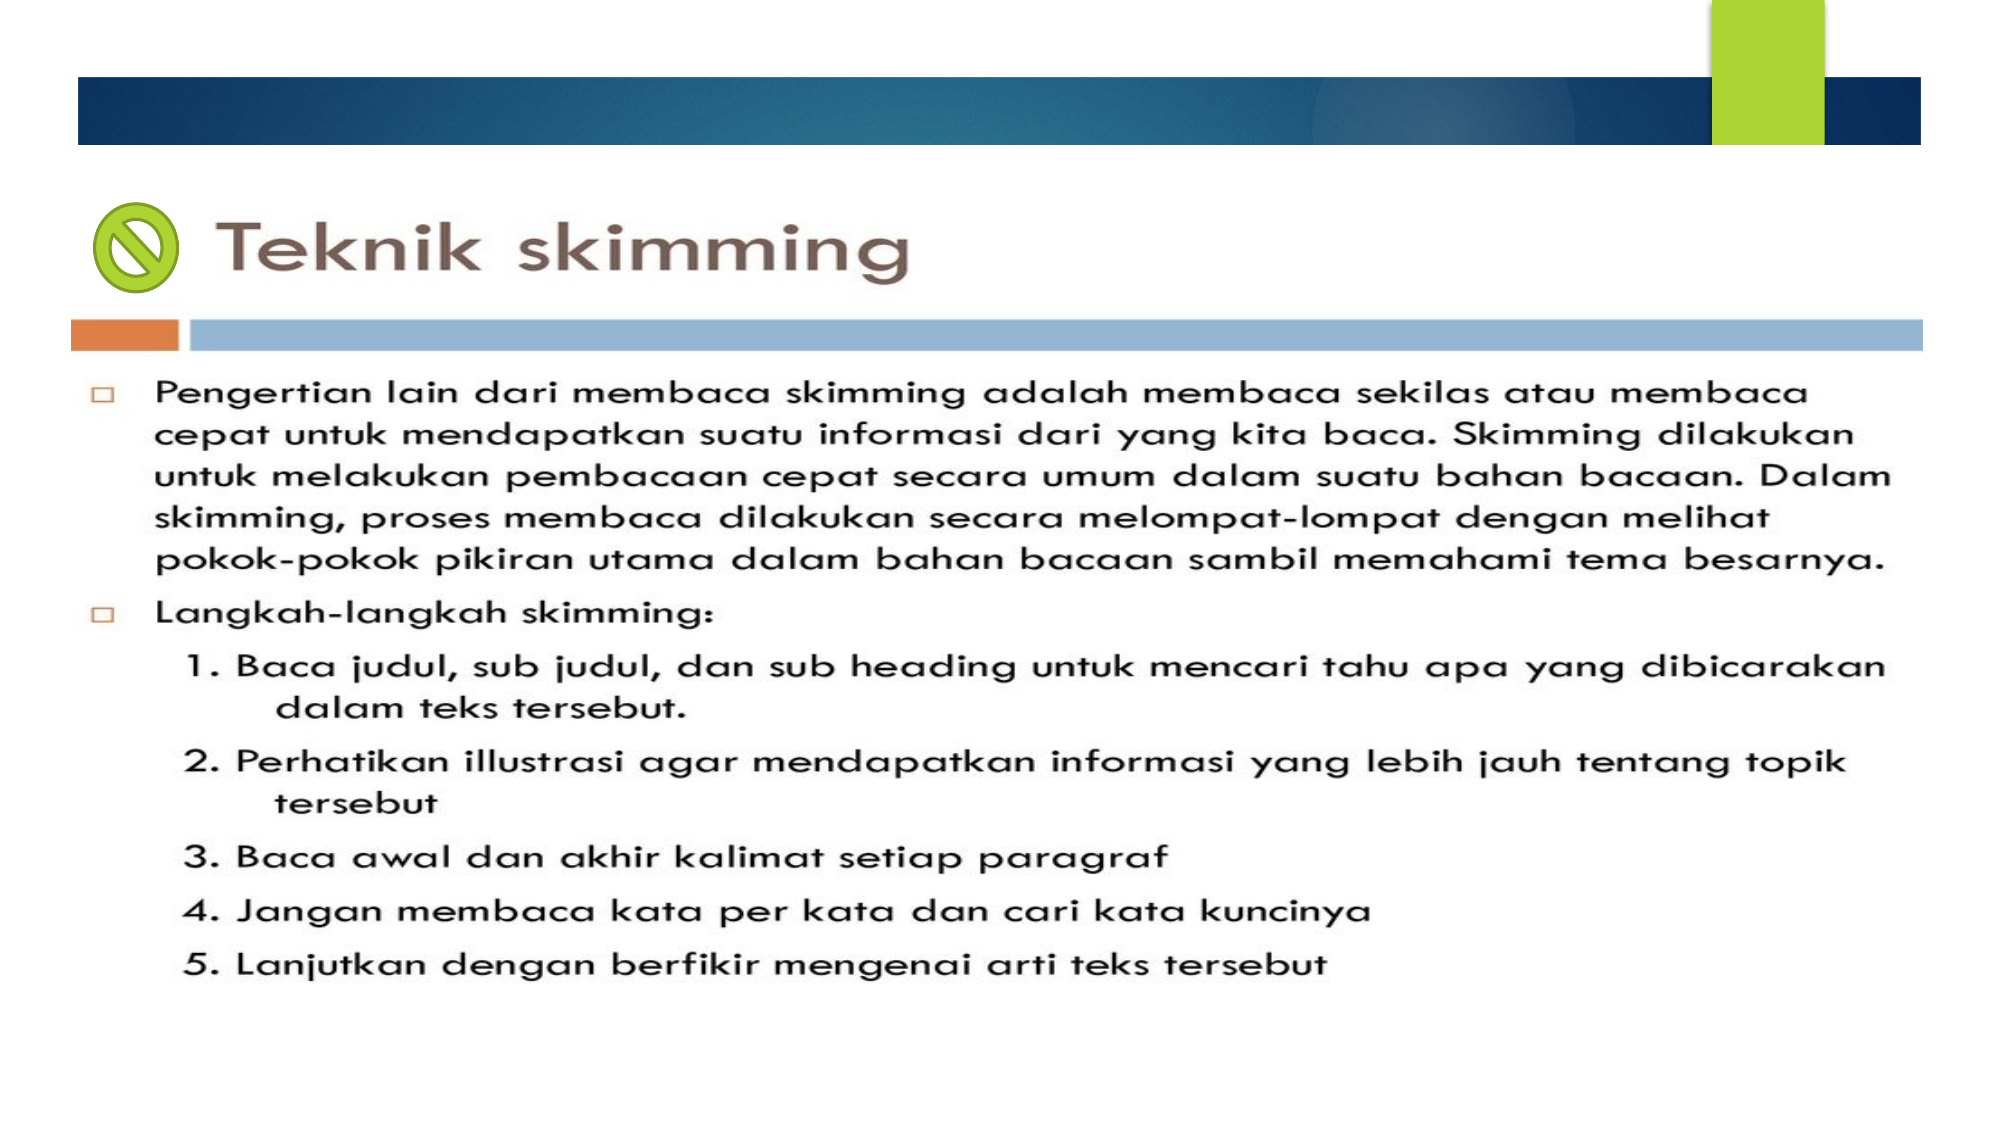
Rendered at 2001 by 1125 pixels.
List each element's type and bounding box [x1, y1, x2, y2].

picture [71, 144, 1923, 1082]
